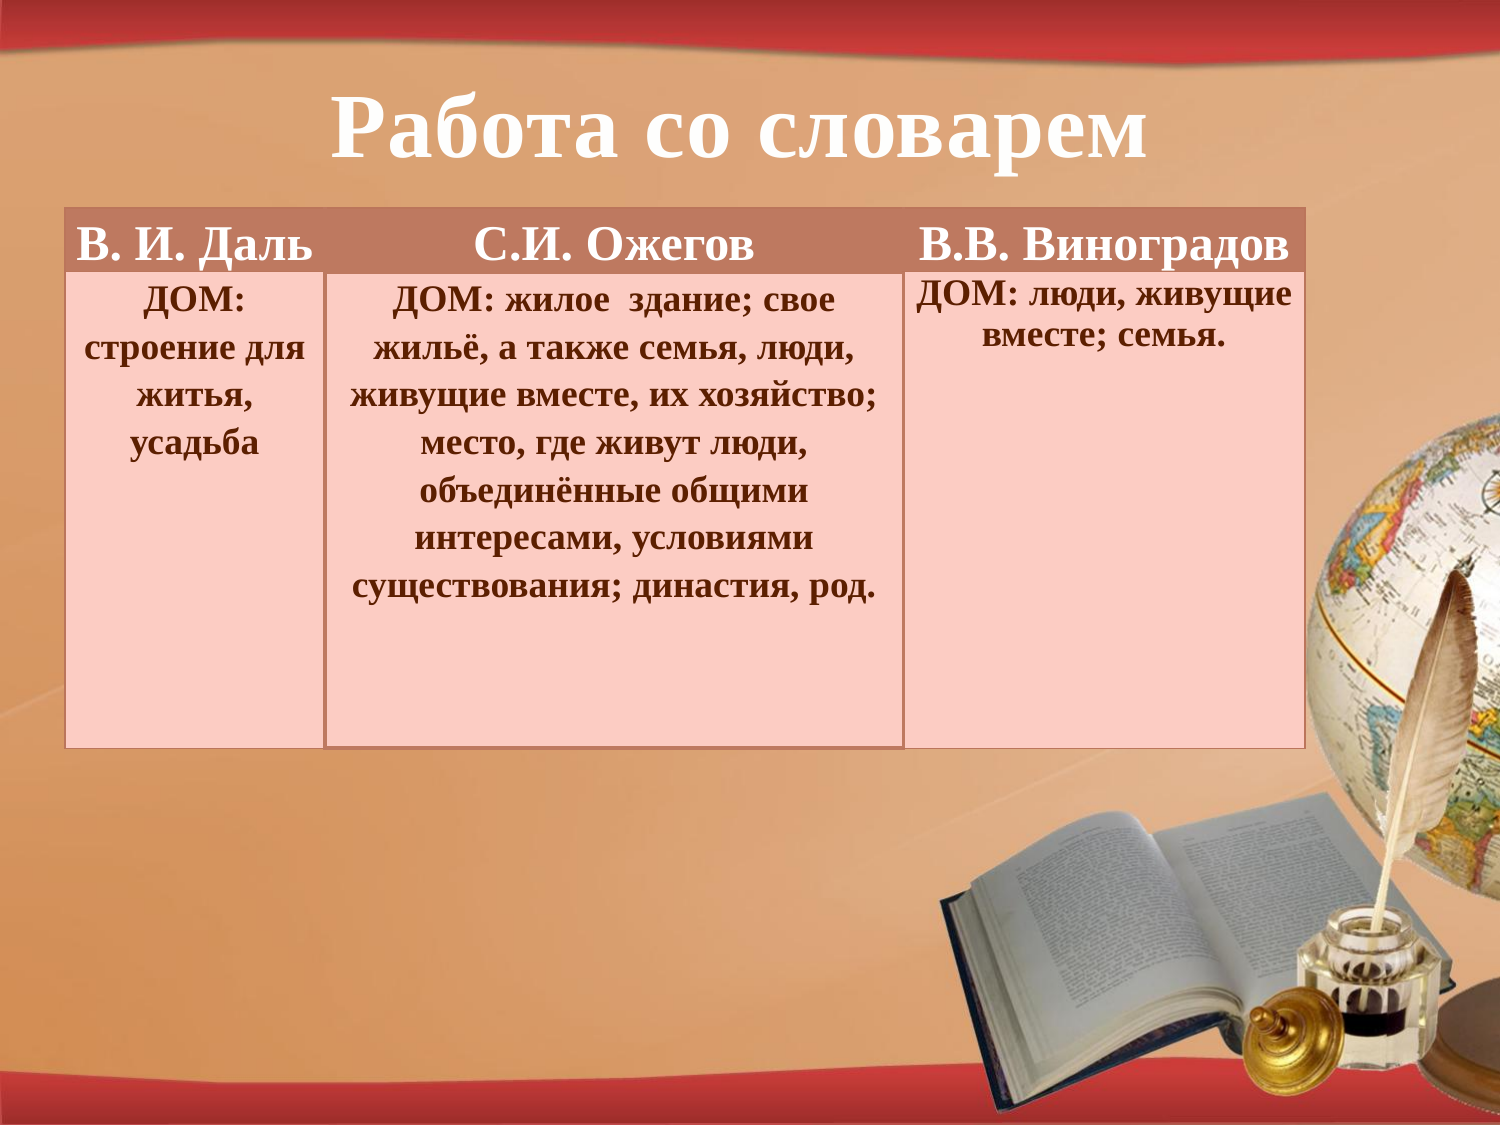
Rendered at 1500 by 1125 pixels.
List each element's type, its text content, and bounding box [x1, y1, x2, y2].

title Работа со словарем [75, 45, 1425, 197]
table_header В. И. Даль [66, 209, 323, 271]
table_cell ДОМ: жилое здание; свое жильё, а также семья, люди, живущие вместе, их хозяйство; место, где живут люди, объединённые общими интересами, условиями существования; династия, род. [327, 274, 902, 746]
table_cell ДОМ: строение для житья, усадьба [66, 272, 323, 748]
table_cell ДОМ: люди, живущие вместе; семья. [905, 272, 1304, 748]
picture [0, 0, 1500, 1125]
table_header В.В. Виноградов [905, 209, 1304, 271]
table_header С.И. Ожегов [327, 209, 902, 270]
